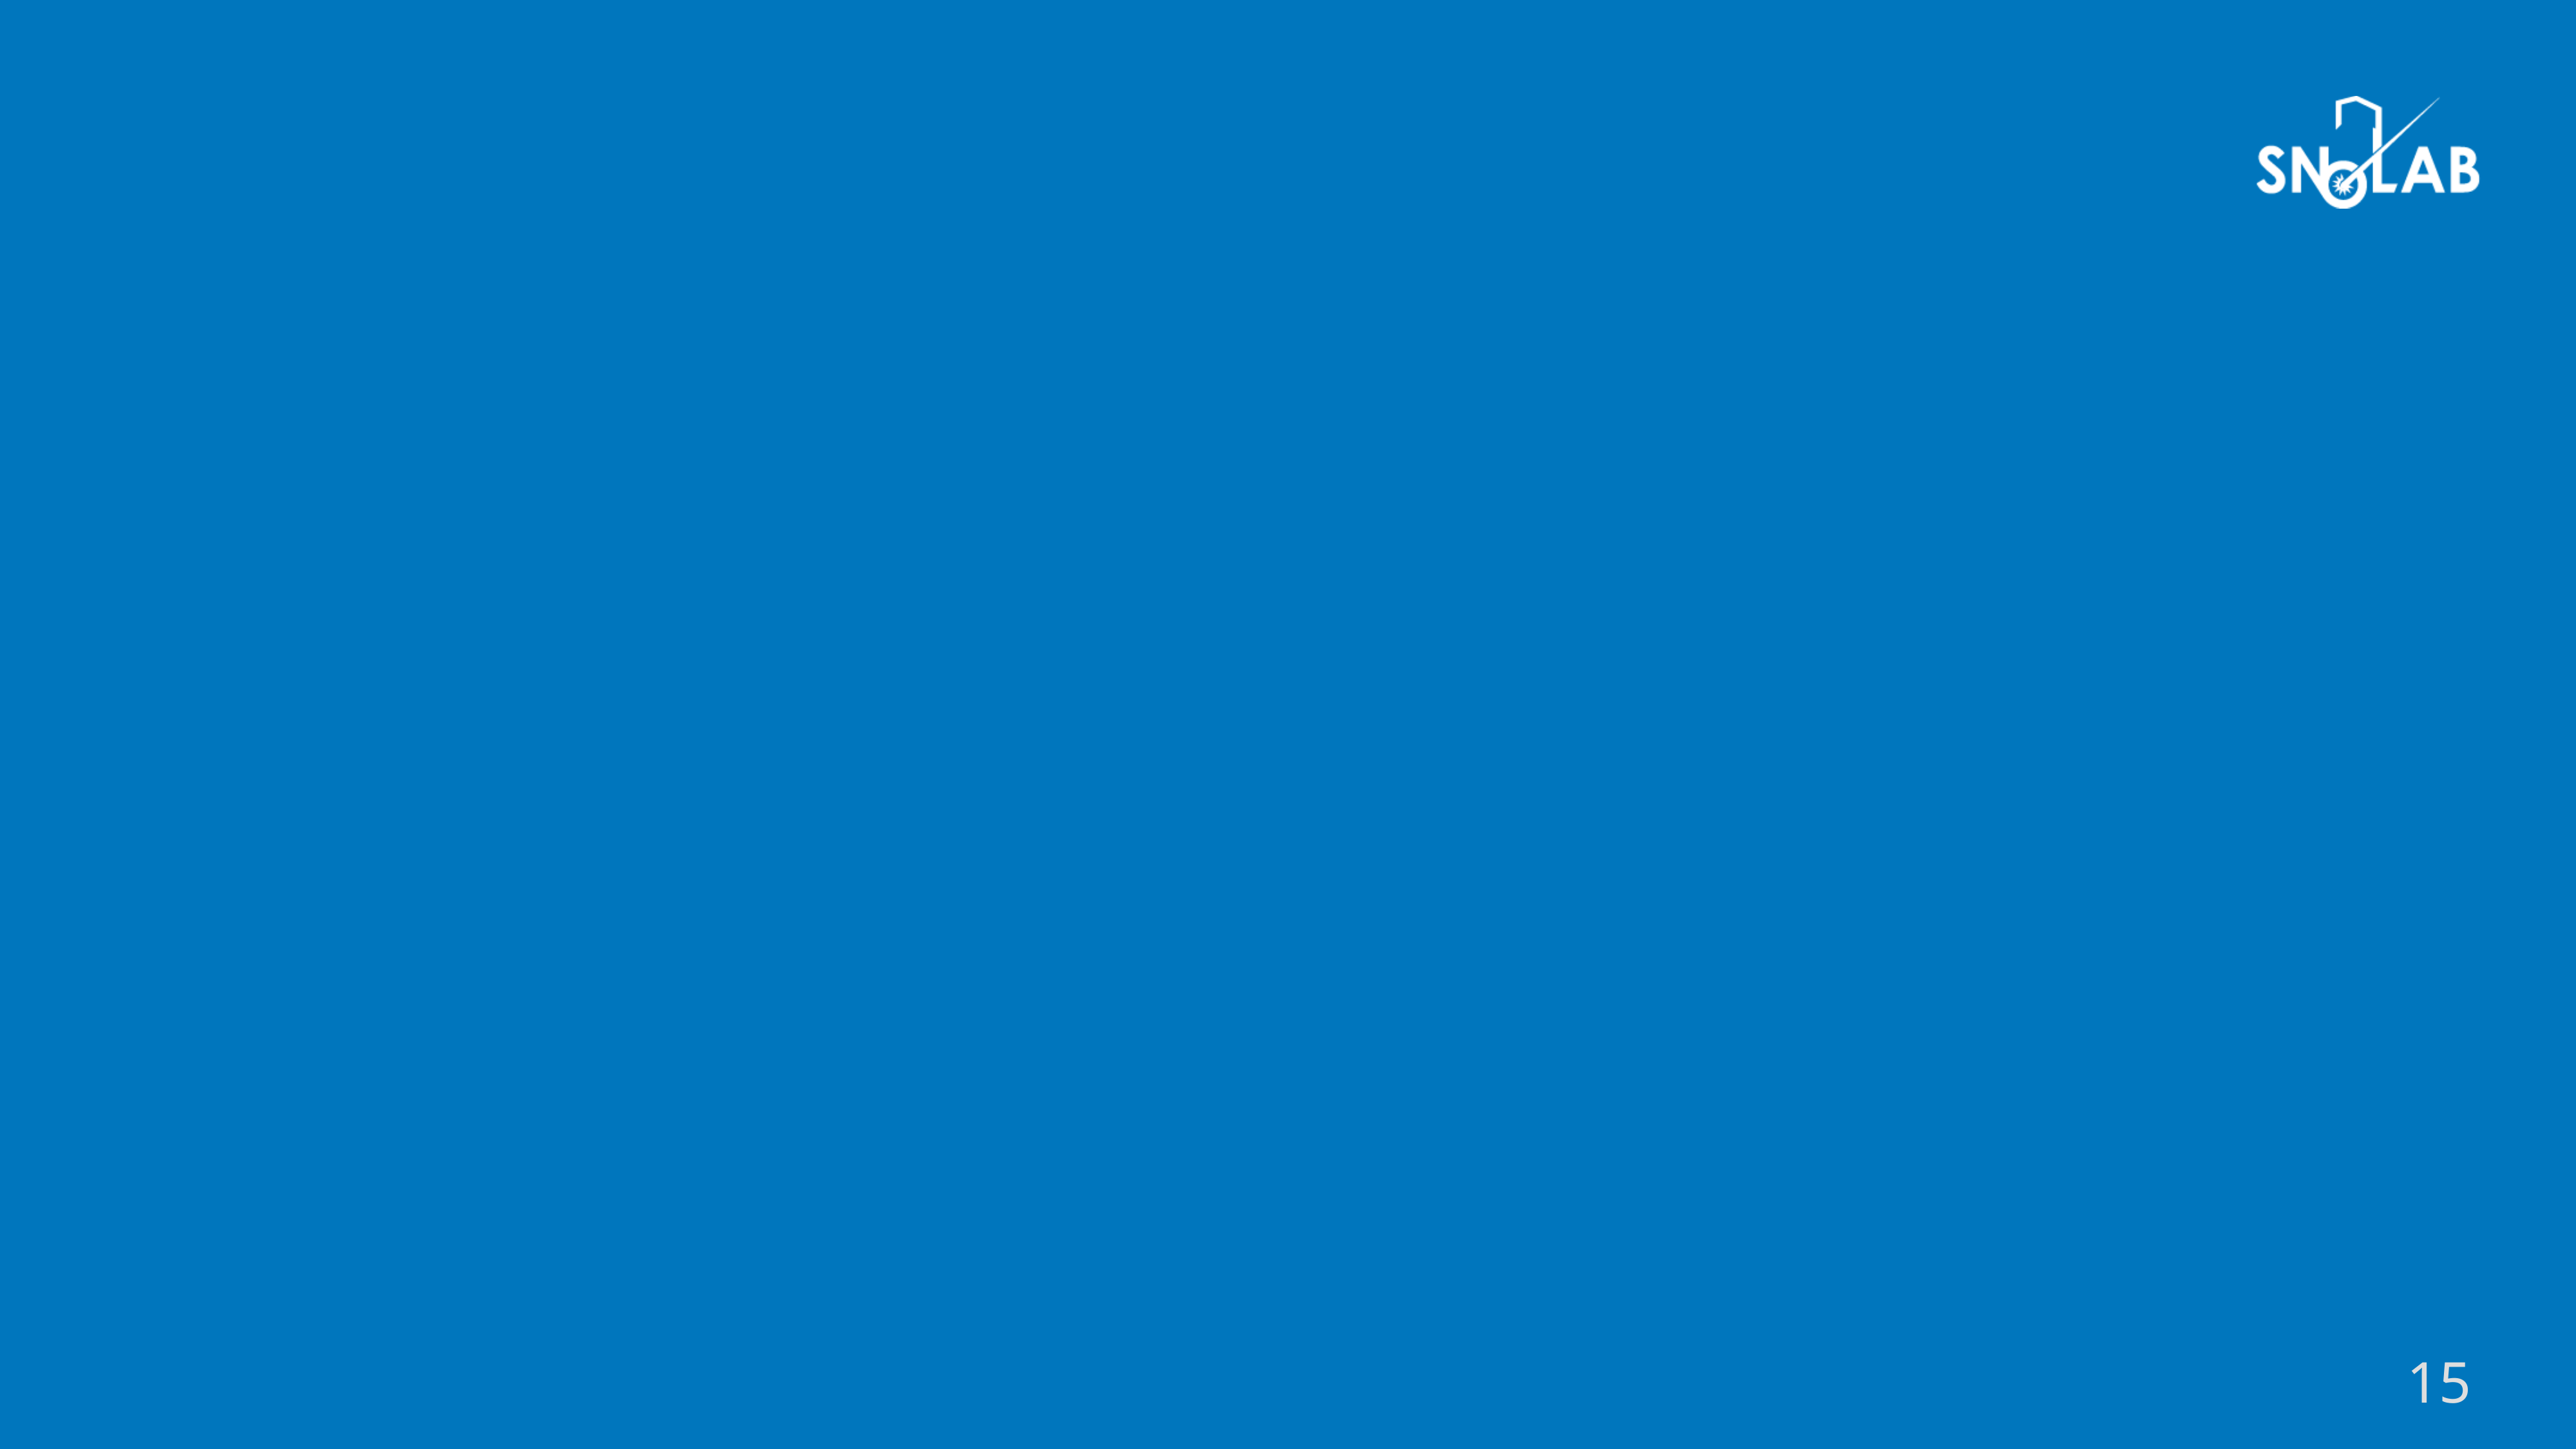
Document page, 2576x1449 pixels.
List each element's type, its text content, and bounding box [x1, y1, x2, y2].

slide_number 15 [2374, 1338, 2479, 1428]
picture [2256, 96, 2481, 209]
